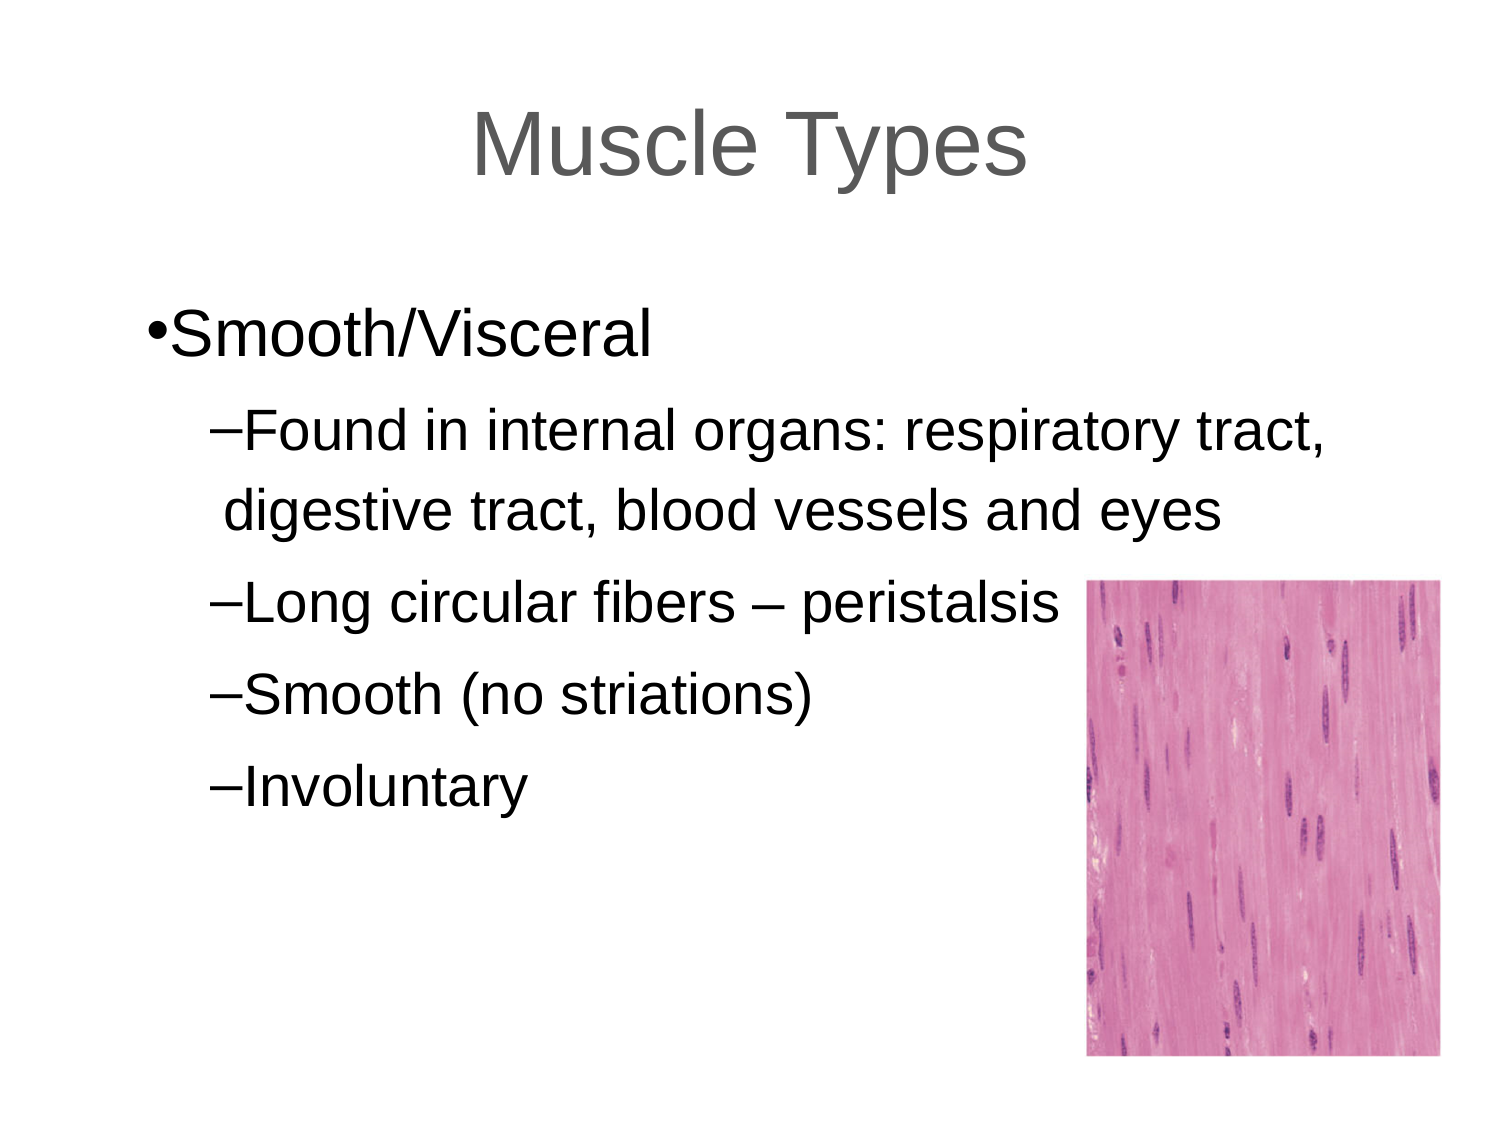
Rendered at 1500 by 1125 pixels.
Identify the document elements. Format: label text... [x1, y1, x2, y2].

title Muscle Types [75, 45, 1425, 233]
list Smooth/Visceral Found in internal organs: respiratory tract, digestive tract, blood vessels and eyes Long circular fibers – peristalsis Smooth (no striations) Involuntary [75, 262, 1425, 1005]
picture [1084, 574, 1442, 1057]
